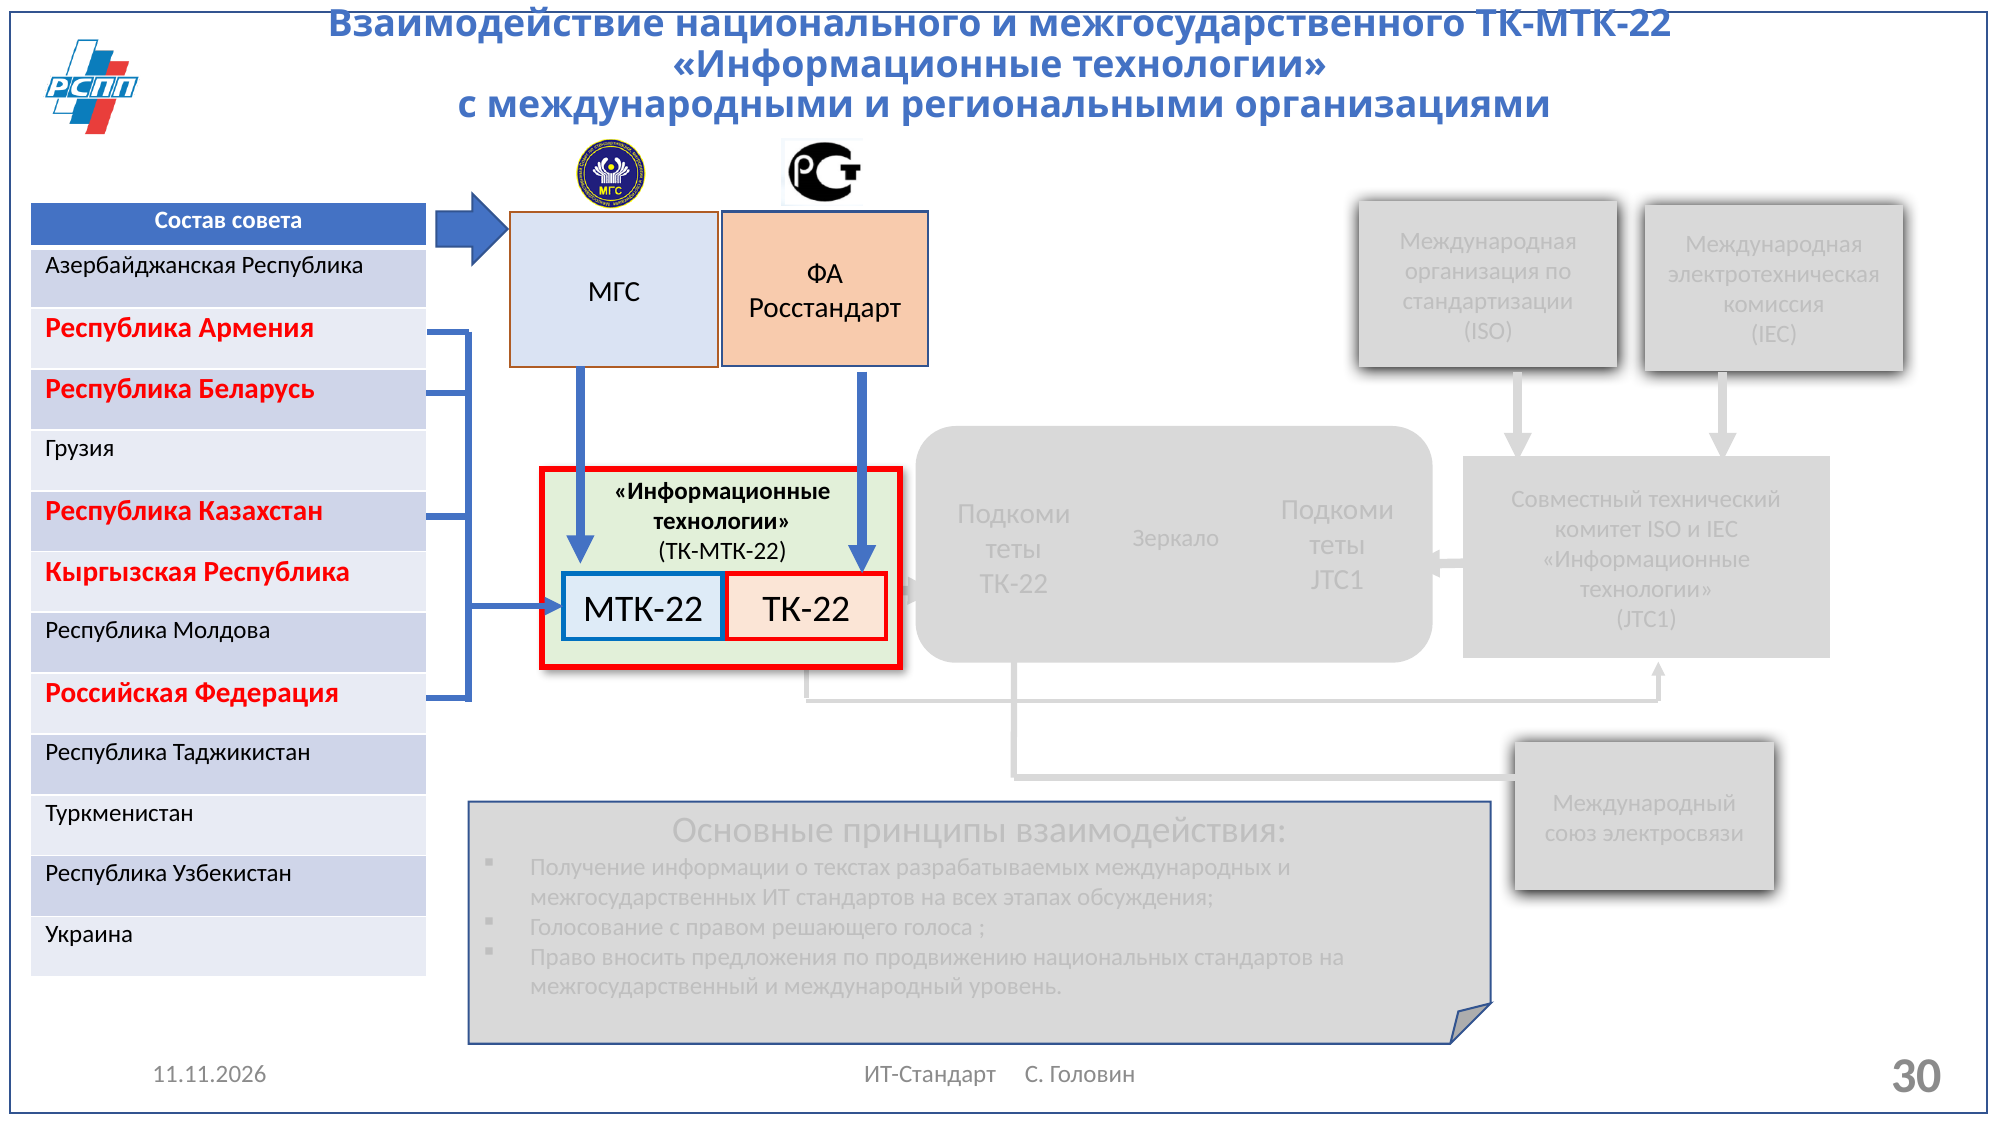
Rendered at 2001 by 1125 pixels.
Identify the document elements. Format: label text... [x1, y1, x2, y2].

text_box ФА Росстандарт [721, 210, 929, 367]
text_box Международная организация по стандартизации (ISO) [1359, 201, 1617, 367]
table_cell Украина [31, 917, 426, 976]
table_cell Республика Таджикистан [31, 735, 426, 794]
table_header Состав совета [31, 203, 426, 245]
table_cell Туркменистан [31, 796, 426, 855]
text_box МТК-22 [562, 573, 724, 640]
table_cell Республика Казахстан [31, 492, 426, 551]
table_cell Российская Федерация [31, 674, 426, 733]
text_box [915, 425, 1433, 663]
text_box Основные принципы взаимодействия: Получение информации о текстах разрабатываемых международных и межгосударственных ИТ стандартов на всех этапах обсуждения; Голосование с правом решающего голоса ; Право вносить предложения по продвижению национальных стандартов на межгосударственный и международный уровень. [467, 800, 1495, 1045]
text_box «Информационные технологии» (ТК-МТК-22) [599, 467, 846, 573]
text_box Подкомитеты JTC1 [1262, 464, 1413, 621]
table_cell Республика Армения [31, 309, 426, 368]
table_cell Кыргызская Республика [31, 552, 426, 611]
title Взаимодействие национального и межгосударственного ТК-МТК-22 «Информационные технологии» с международными и региональными организациями [137, 18, 1863, 112]
text_box Подкомитеты ТК-22 [939, 468, 1089, 626]
text_box Зеркало [1090, 489, 1262, 583]
footer ИТ-Стандарт С. Головин [662, 1045, 1338, 1103]
table_cell Грузия [31, 431, 426, 490]
text_box [9, 11, 1988, 1114]
table_cell Республика Молдова [31, 613, 426, 672]
text_box [435, 191, 510, 267]
picture [0, 22, 185, 153]
text_box МГС [509, 211, 719, 368]
picture [570, 134, 652, 211]
table_cell Республика Узбекистан [31, 856, 426, 916]
picture [781, 138, 863, 206]
table_cell Республика Беларусь [31, 370, 426, 429]
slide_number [137, 1042, 588, 1103]
text_box Международный союз электросвязи [1515, 742, 1774, 890]
text_box [92, 72, 1950, 188]
slide_number 30 [1798, 1042, 1957, 1103]
table_cell Азербайджанская Республика [31, 250, 426, 307]
text_box Международная электротехническая комиссия (IEC) [1645, 205, 1903, 371]
text_box ТК-22 [726, 572, 887, 640]
